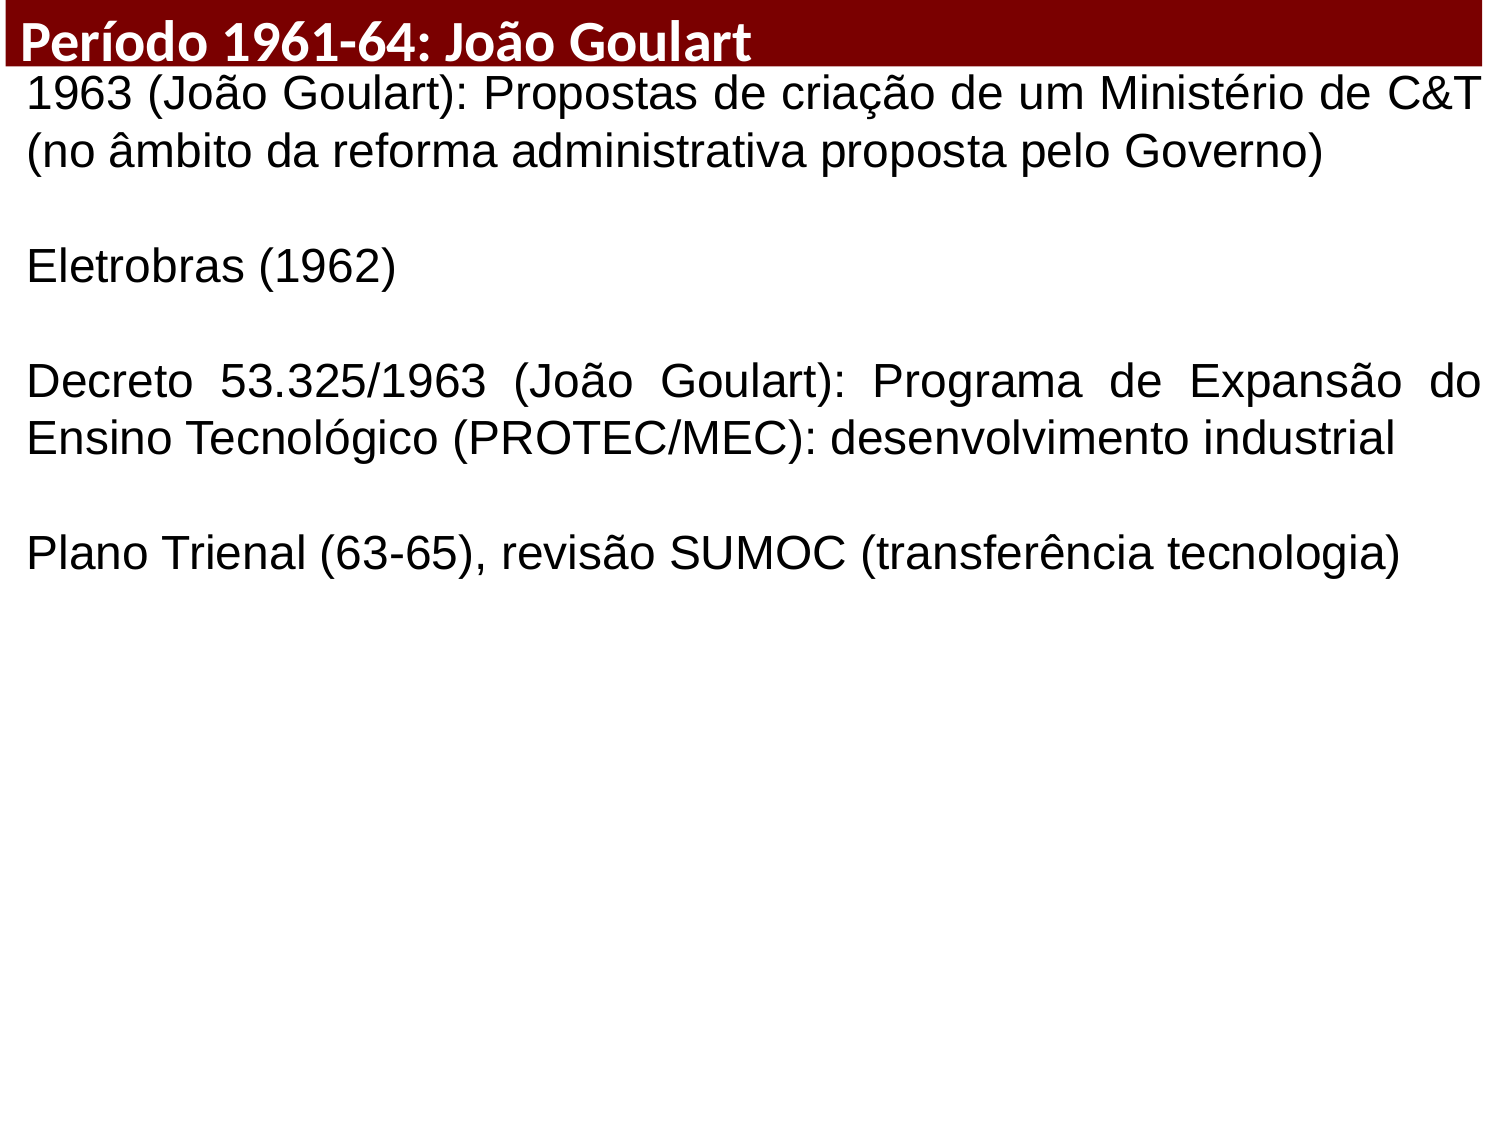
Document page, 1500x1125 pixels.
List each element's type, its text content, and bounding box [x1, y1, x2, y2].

text_box 1963 (João Goulart): Propostas de criação de um Ministério de C&T (no âmbito da reforma administrativa proposta pelo Governo) Eletrobras (1962) Decreto 53.325/1963 (João Goulart): Programa de Expansão do Ensino Tecnológico (PROTEC/MEC): desenvolvimento industrial Plano Trienal (63-65), revisão SUMOC (transferência tecnologia) [11, 54, 1500, 822]
text_box Período 1961-64: João Goulart [5, 0, 1483, 67]
